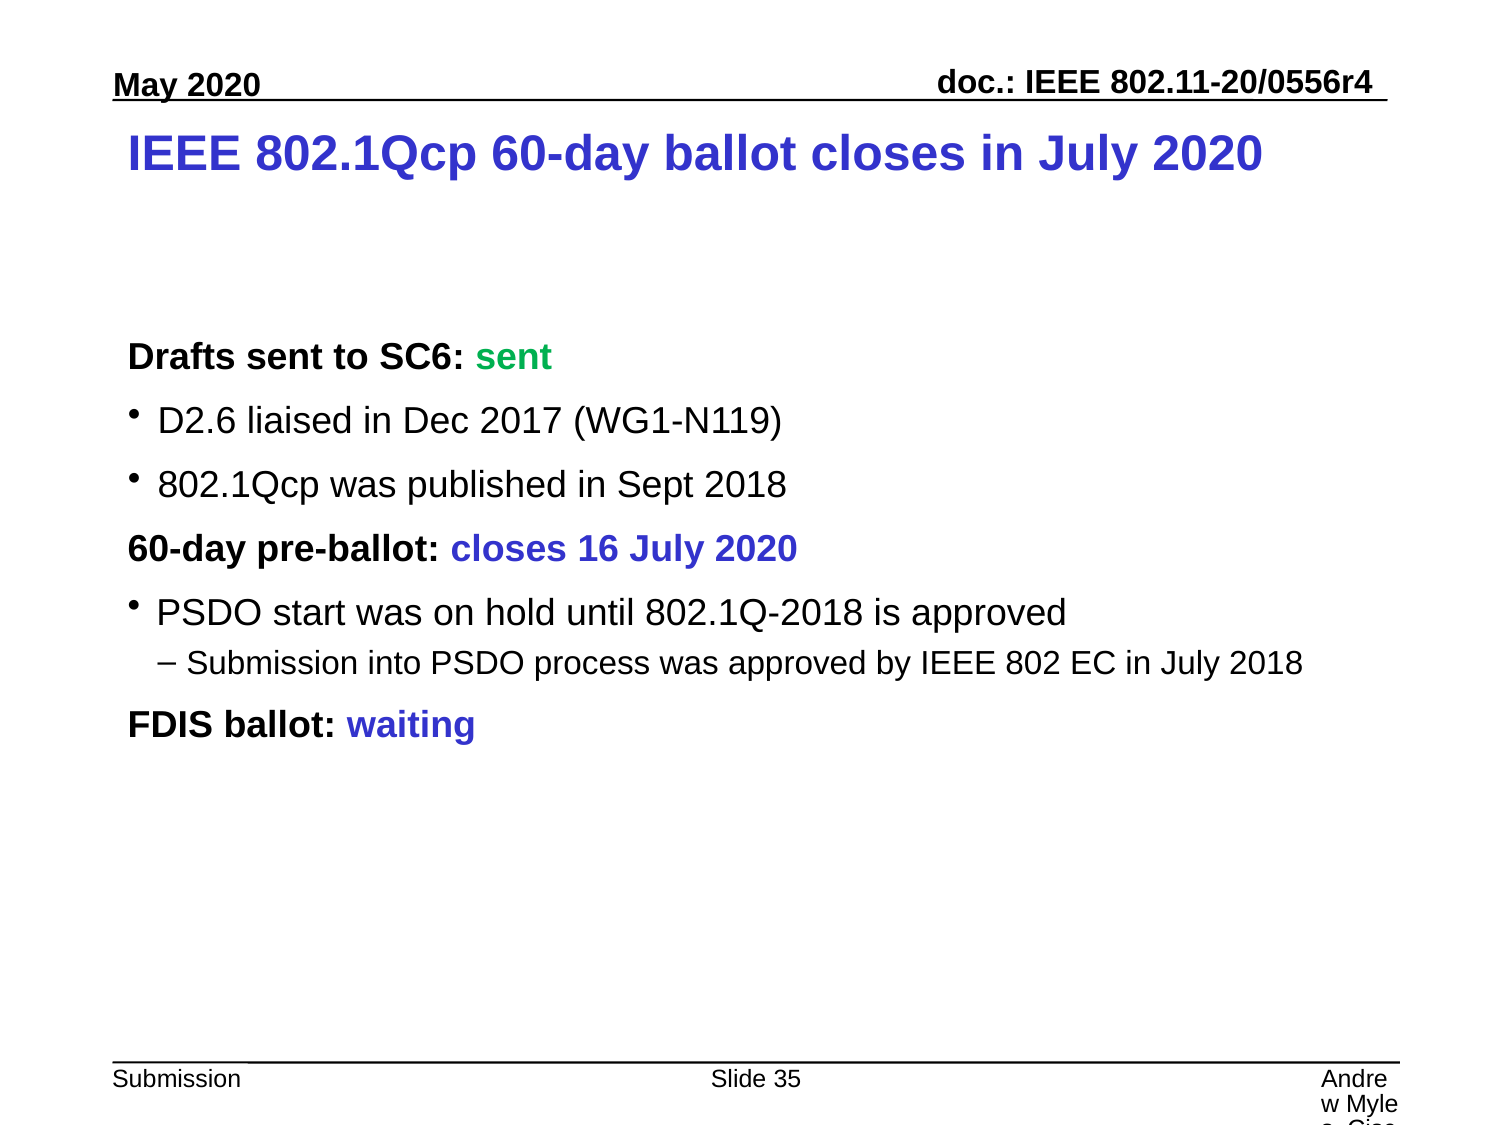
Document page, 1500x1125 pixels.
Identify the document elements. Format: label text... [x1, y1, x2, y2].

title IEEE 802.1Qcp 60-day ballot closes in July 2020 [112, 112, 1388, 288]
list Drafts sent to SC6: sent D2.6 liaised in Dec 2017 (WG1-N119) 802.1Qcp was published in Sept 2018 60-day pre-ballot: closes 16 July 2020 PSDO start was on hold until 802.1Q-2018 is approved Submission into PSDO process was approved by IEEE 802 EC in July 2018 FDIS ballot: waiting [112, 324, 1388, 1000]
footer Andrew Myles, Cisco [1320, 1061, 1402, 1093]
slide_number Slide 35 [709, 1061, 803, 1093]
